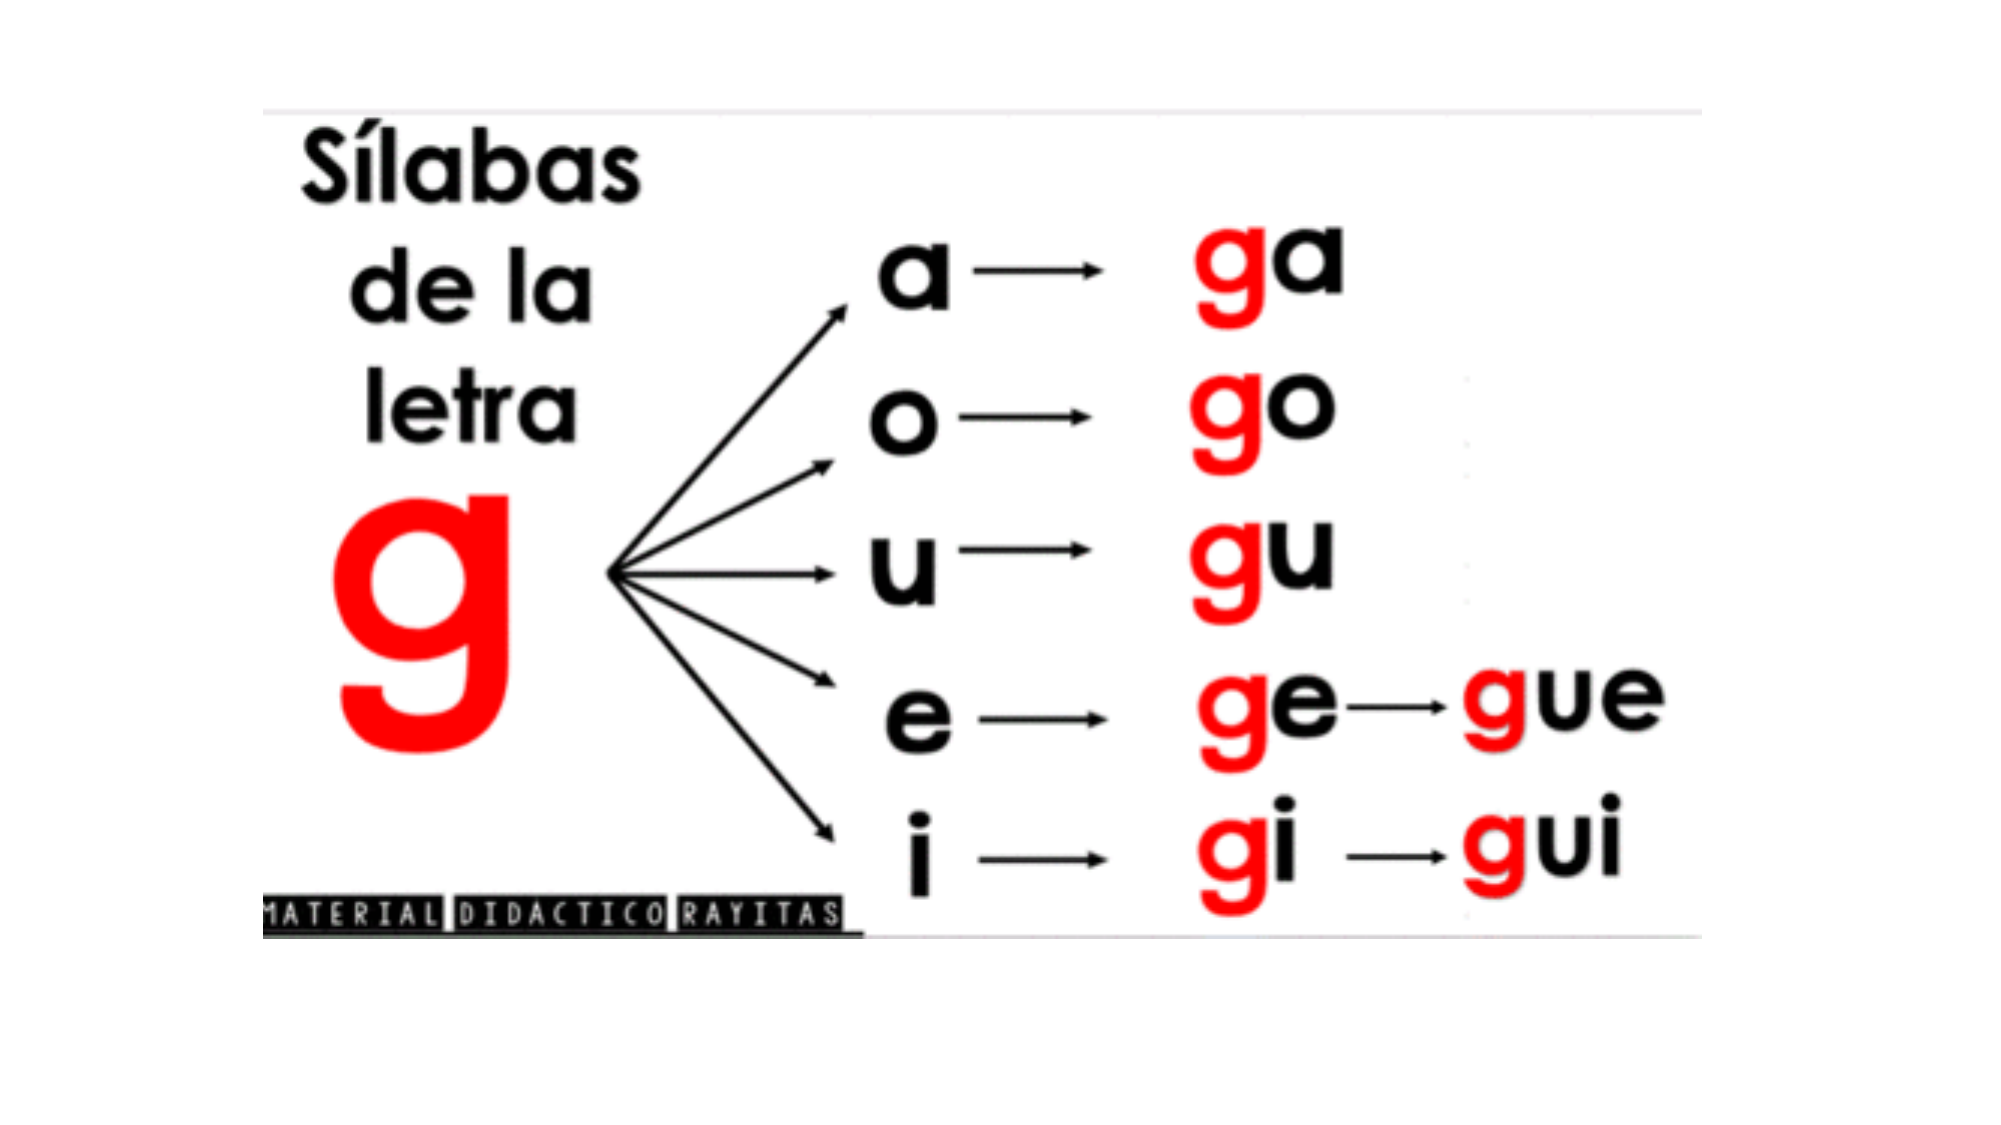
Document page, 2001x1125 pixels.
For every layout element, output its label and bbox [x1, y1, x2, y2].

picture [263, 107, 1702, 940]
